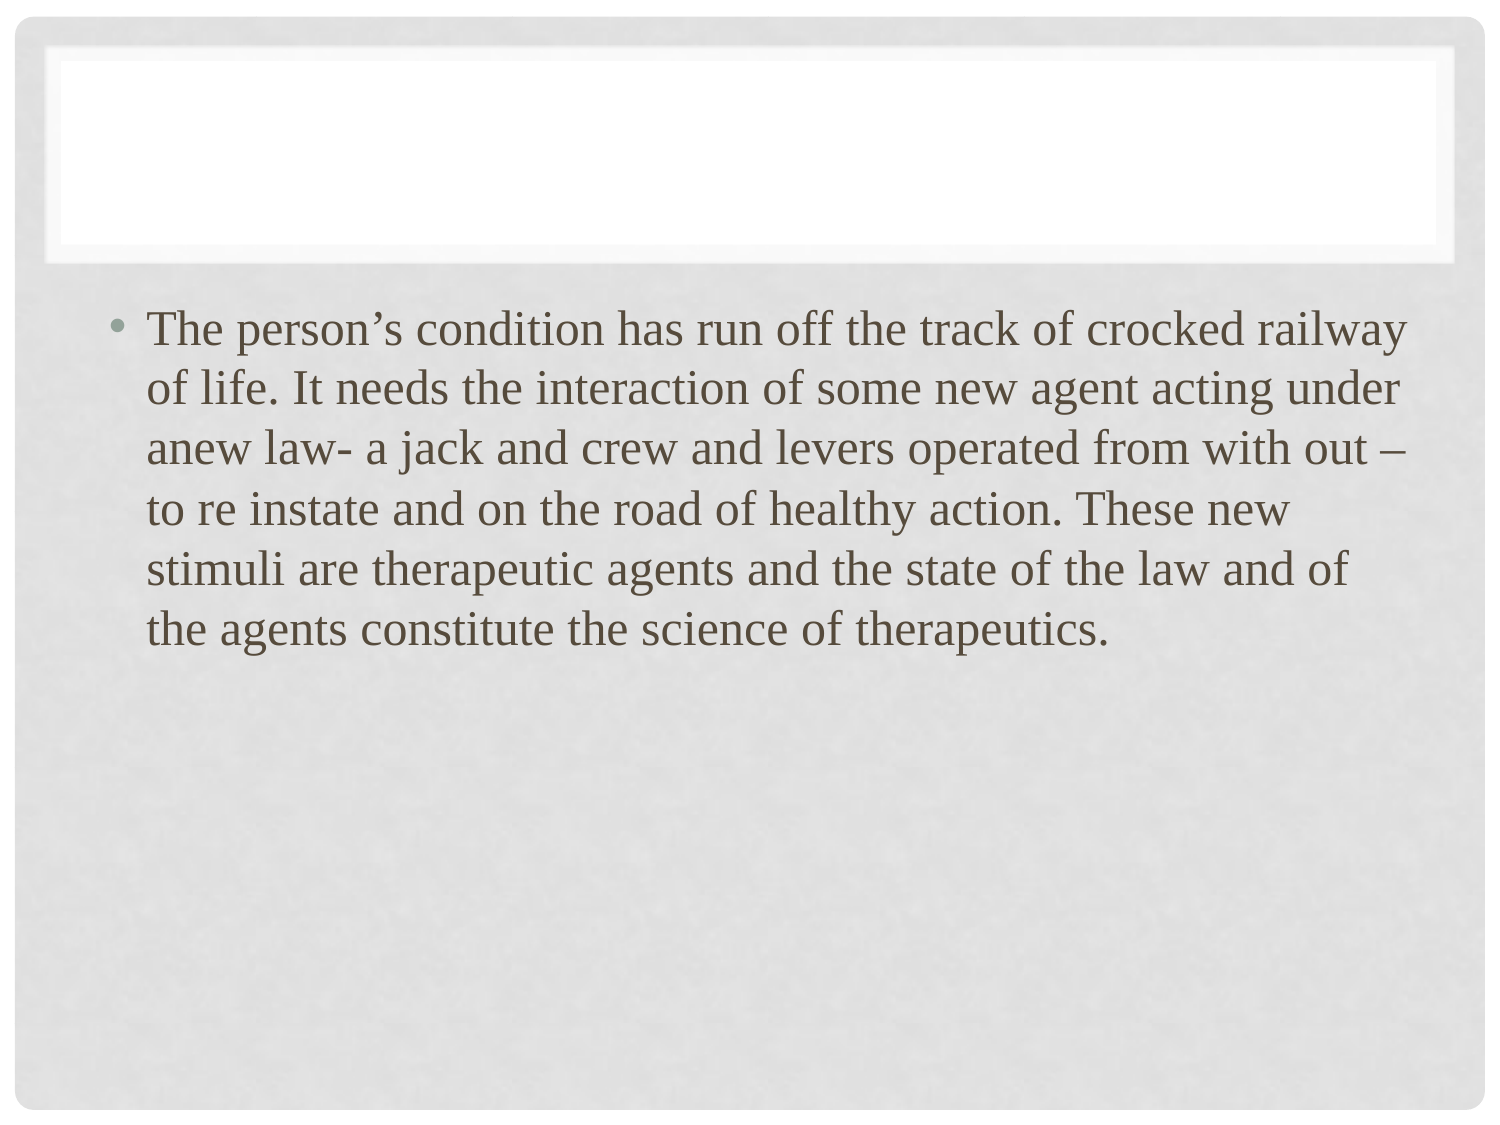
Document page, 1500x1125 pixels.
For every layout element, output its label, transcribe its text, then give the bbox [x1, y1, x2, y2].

list The person’s condition has run off the track of crocked railway of life. It needs the interaction of some new agent acting under anew law- a jack and crew and levers operated from with out – to re instate and on the road of healthy action. These new stimuli are therapeutic agents and the state of the law and of the agents constitute the science of therapeutics. [75, 287, 1425, 1005]
